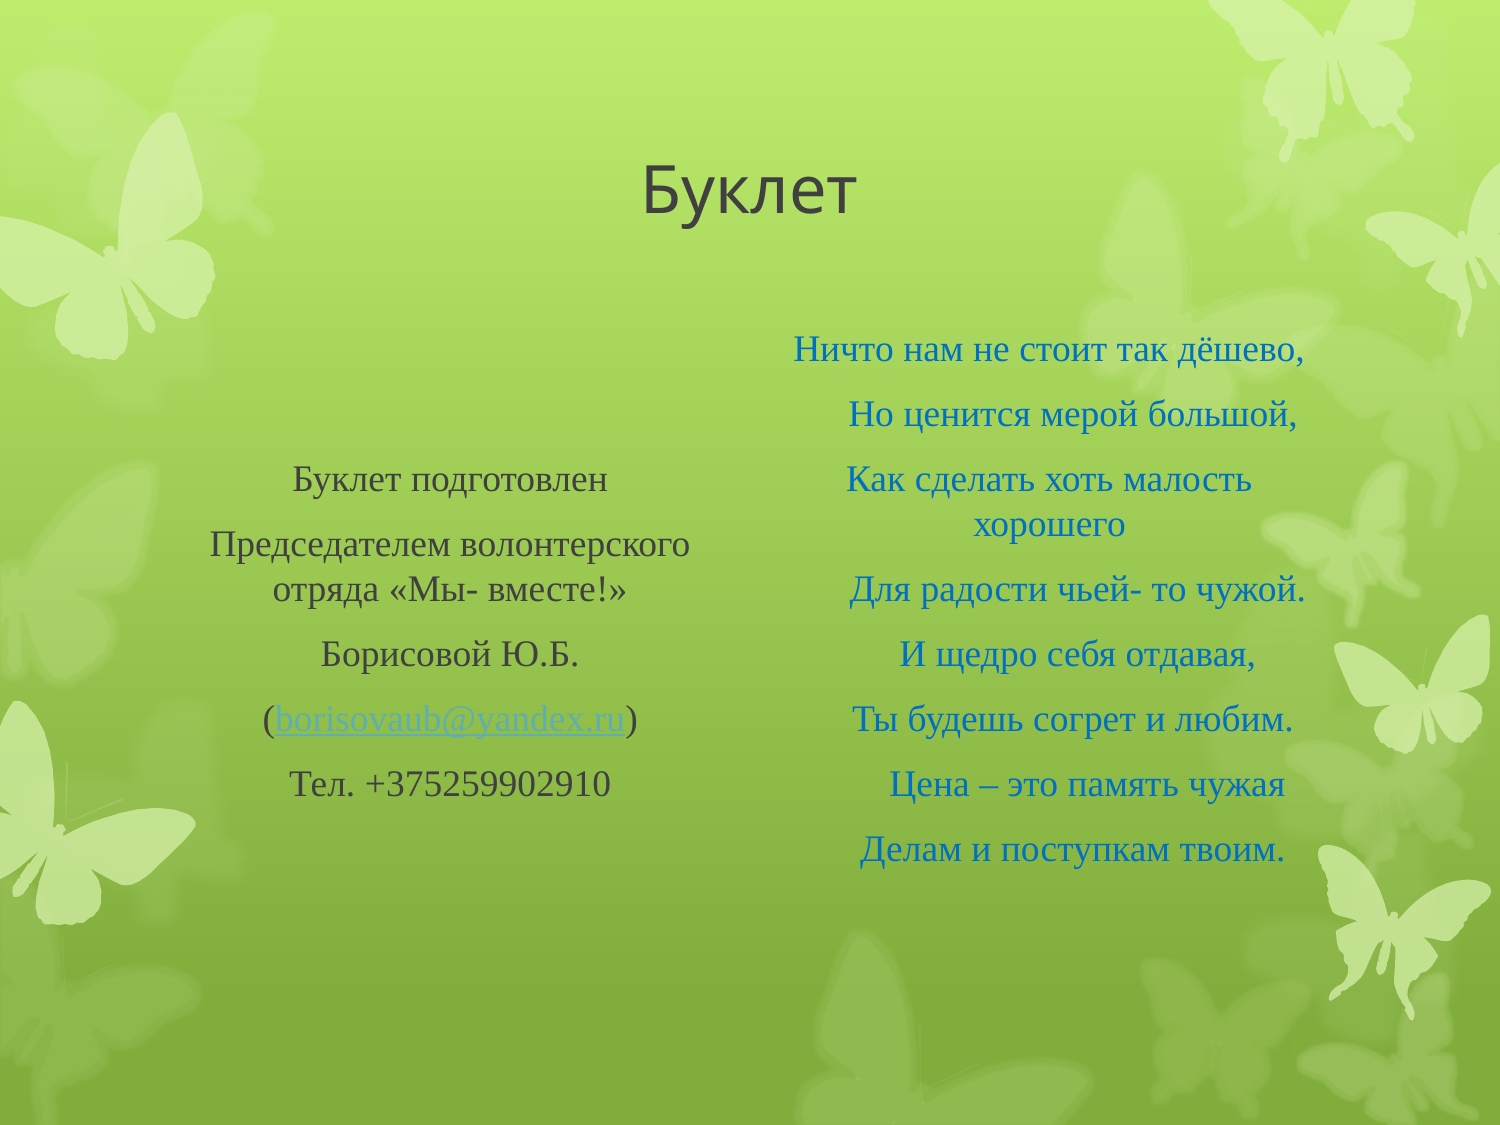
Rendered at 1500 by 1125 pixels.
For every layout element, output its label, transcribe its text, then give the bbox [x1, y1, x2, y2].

list Буклет подготовлен Председателем волонтерского отряда «Мы- вместе!» Борисовой Ю.Б. (borisovaub@yandex.ru) Тел. +375259902910 [165, 296, 735, 962]
list Ничто нам не стоит так дёшево, Но ценится мерой большой, Как сделать хоть малость хорошего Для радости чьей- то чужой. И щедро себя отдавая, Ты будешь согрет и любим. Цена – это память чужая Делам и поступкам твоим. [765, 296, 1335, 962]
title Буклет [165, 110, 1334, 263]
